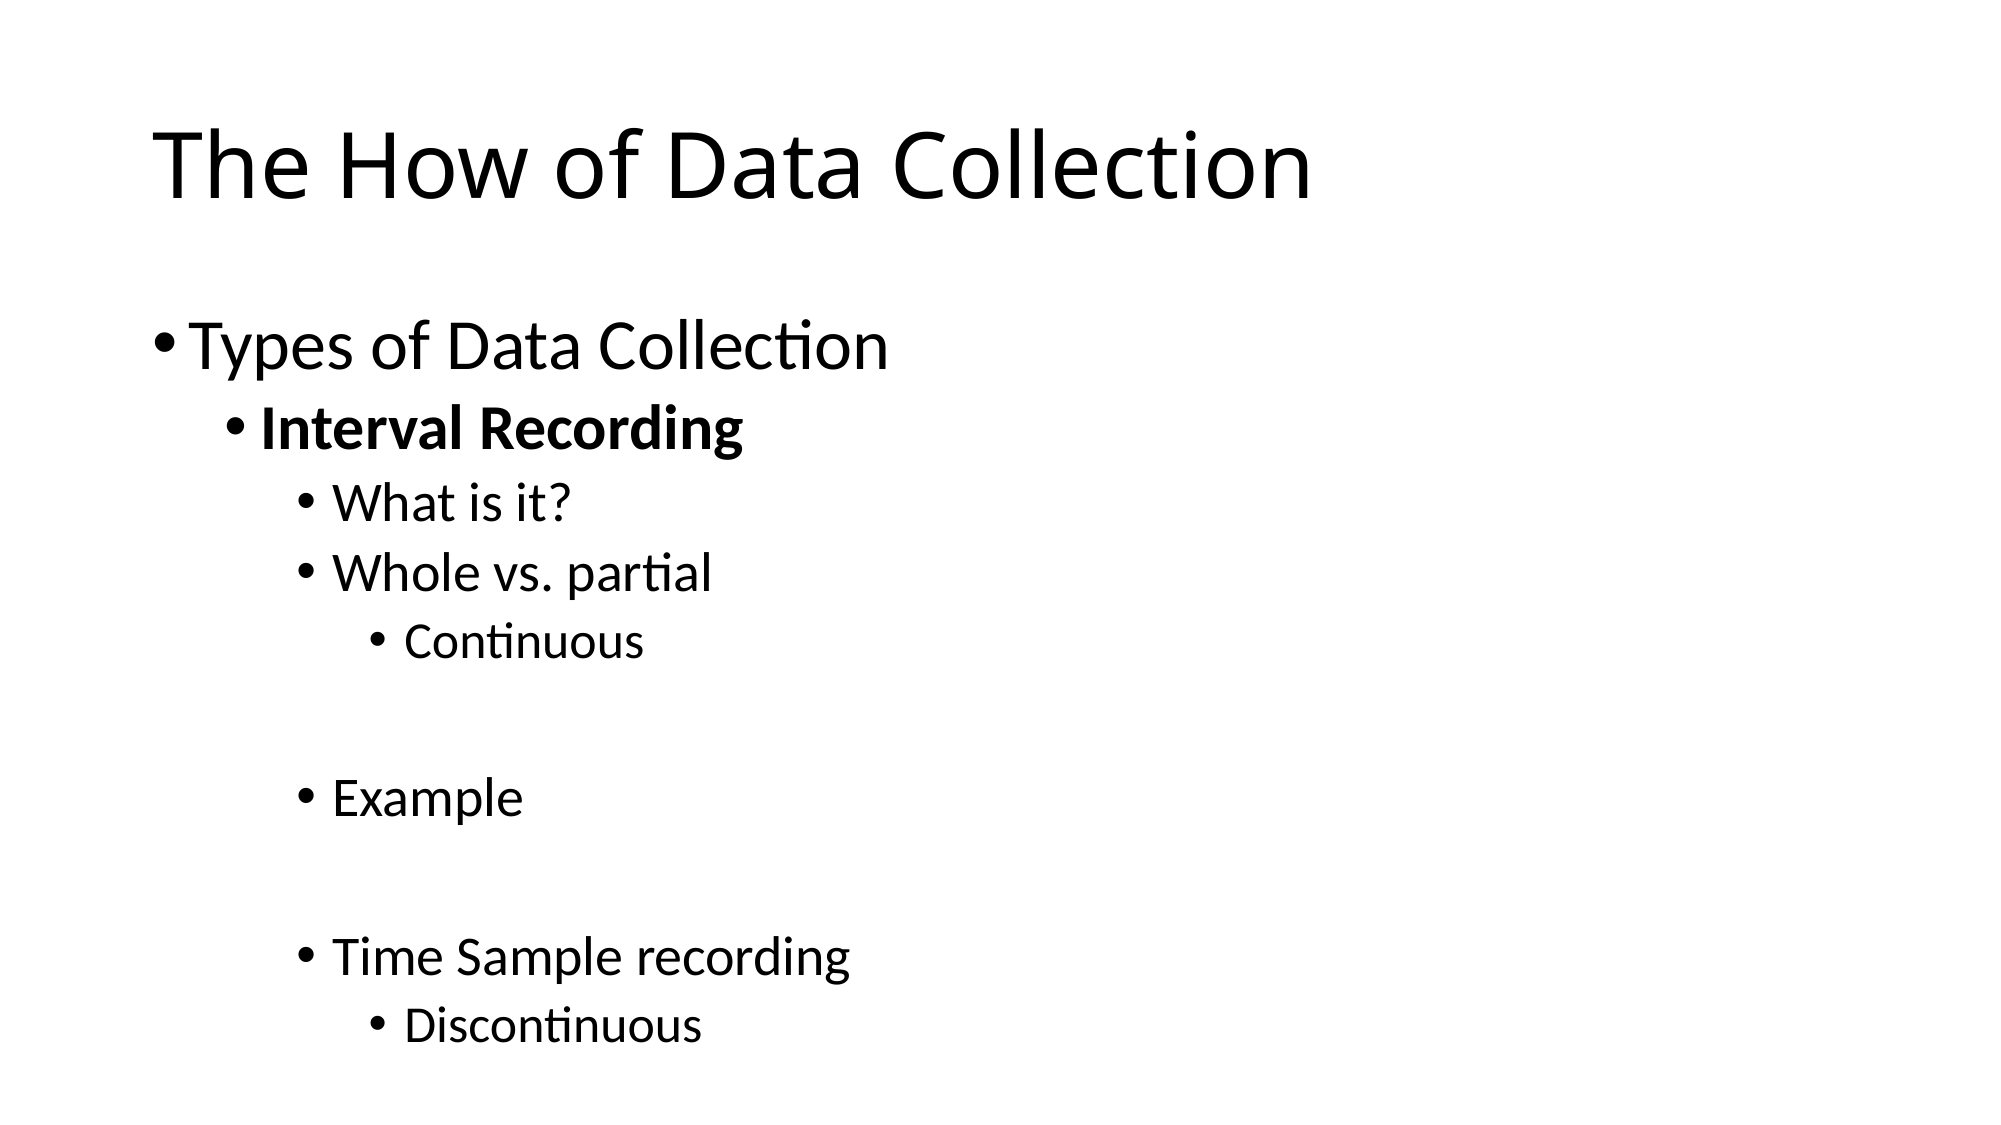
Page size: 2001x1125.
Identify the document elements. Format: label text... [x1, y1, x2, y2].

title The How of Data Collection [137, 59, 1863, 278]
list Types of Data Collection Interval Recording What is it? Whole vs. partial Continuous Example Time Sample recording Discontinuous [137, 299, 1863, 1063]
